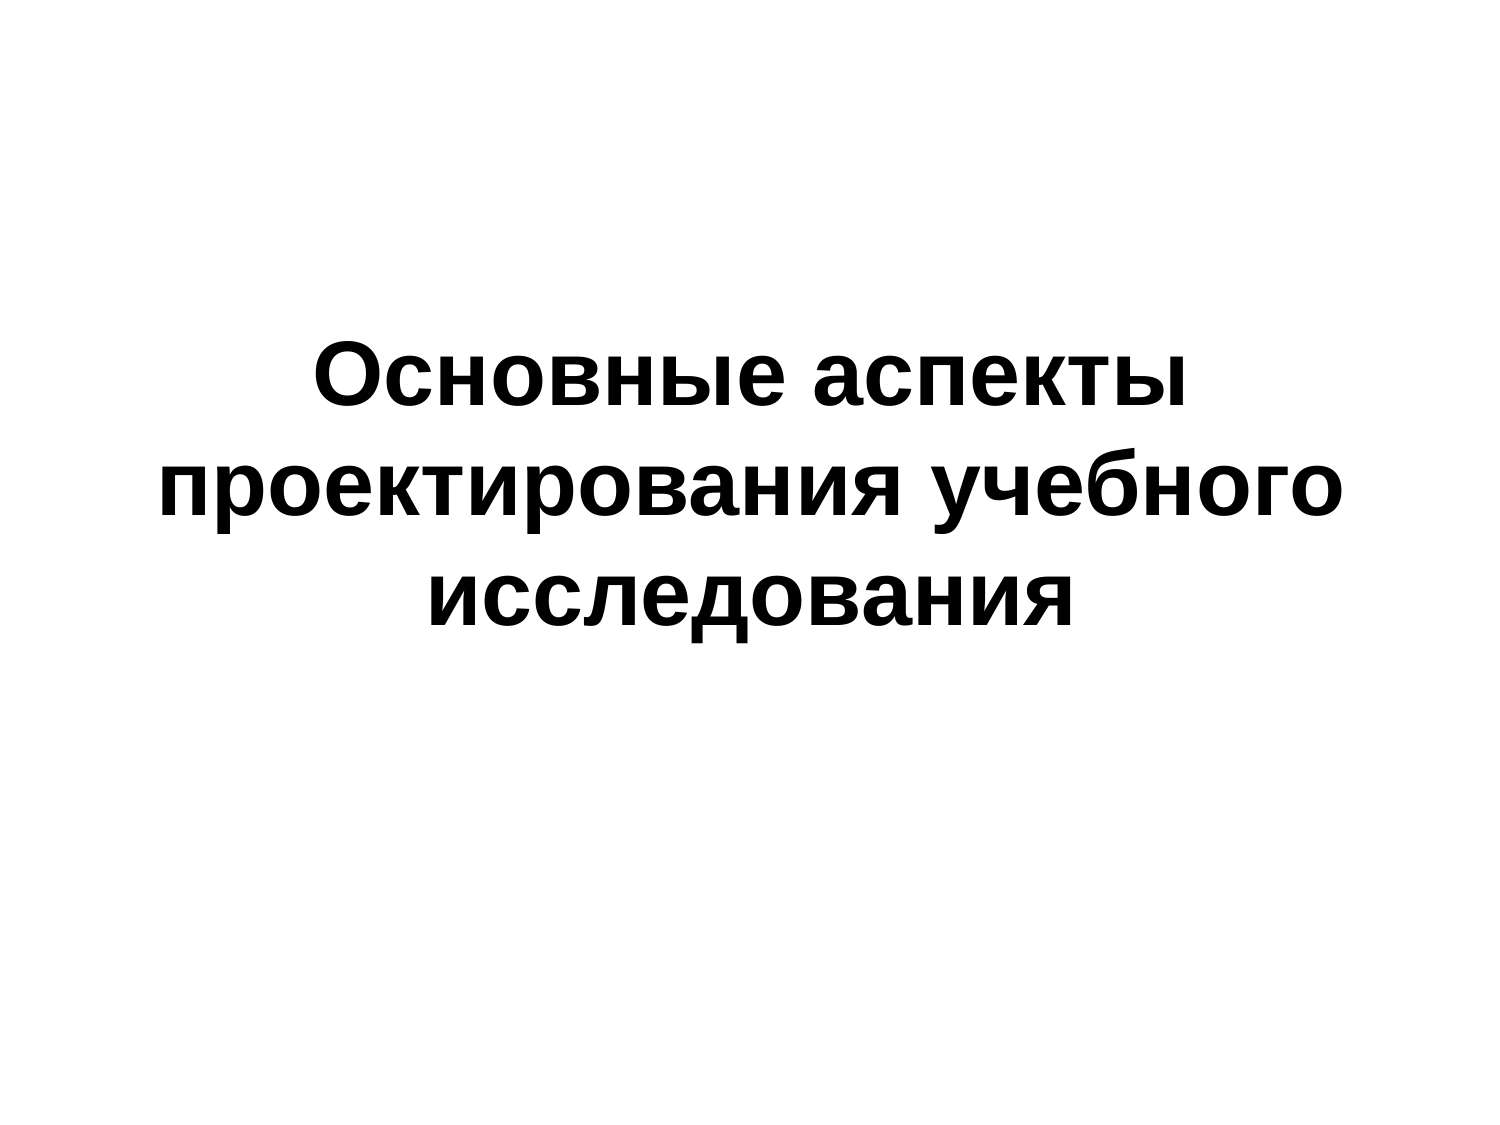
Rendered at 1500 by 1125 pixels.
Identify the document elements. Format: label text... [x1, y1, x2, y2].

title Основные аспекты проектирования учебного исследования [76, 385, 1427, 573]
